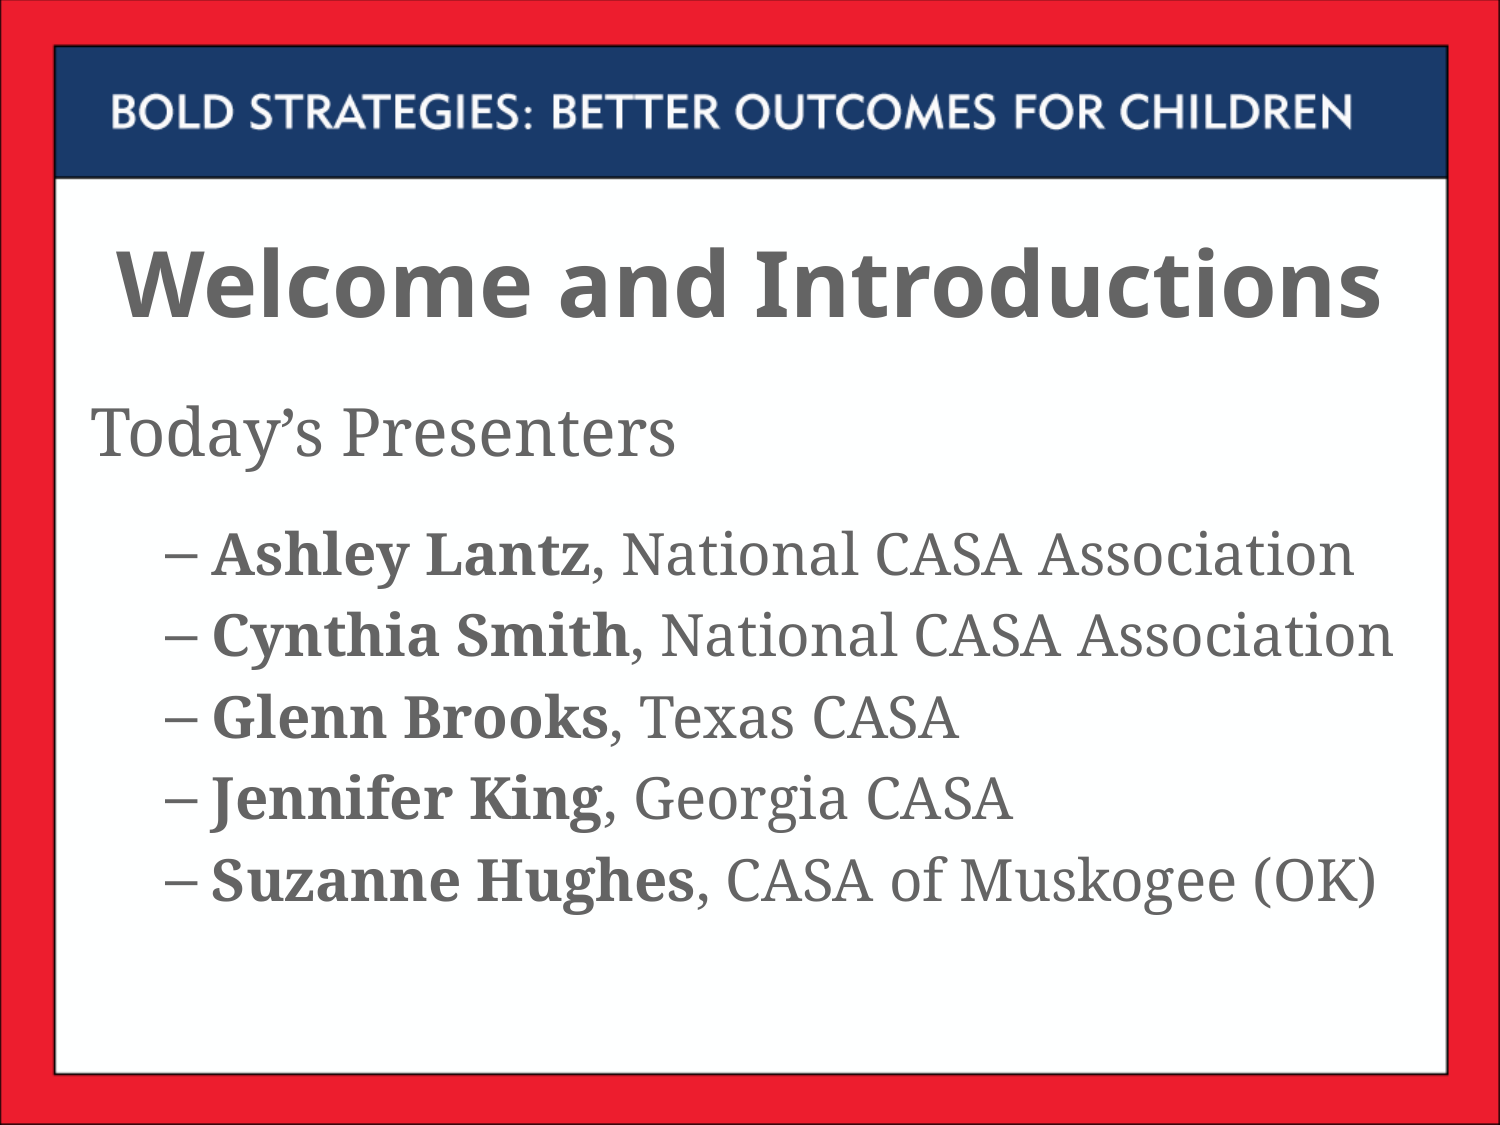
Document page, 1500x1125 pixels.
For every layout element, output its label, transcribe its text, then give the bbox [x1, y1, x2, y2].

picture [0, 0, 1500, 1125]
list Today’s Presenters Ashley Lantz, National CASA Association Cynthia Smith, National CASA Association Glenn Brooks, Texas CASA Jennifer King, Georgia CASA Suzanne Hughes, CASA of Muskogee (OK) [75, 382, 1425, 1063]
title Welcome and Introductions [75, 200, 1425, 363]
